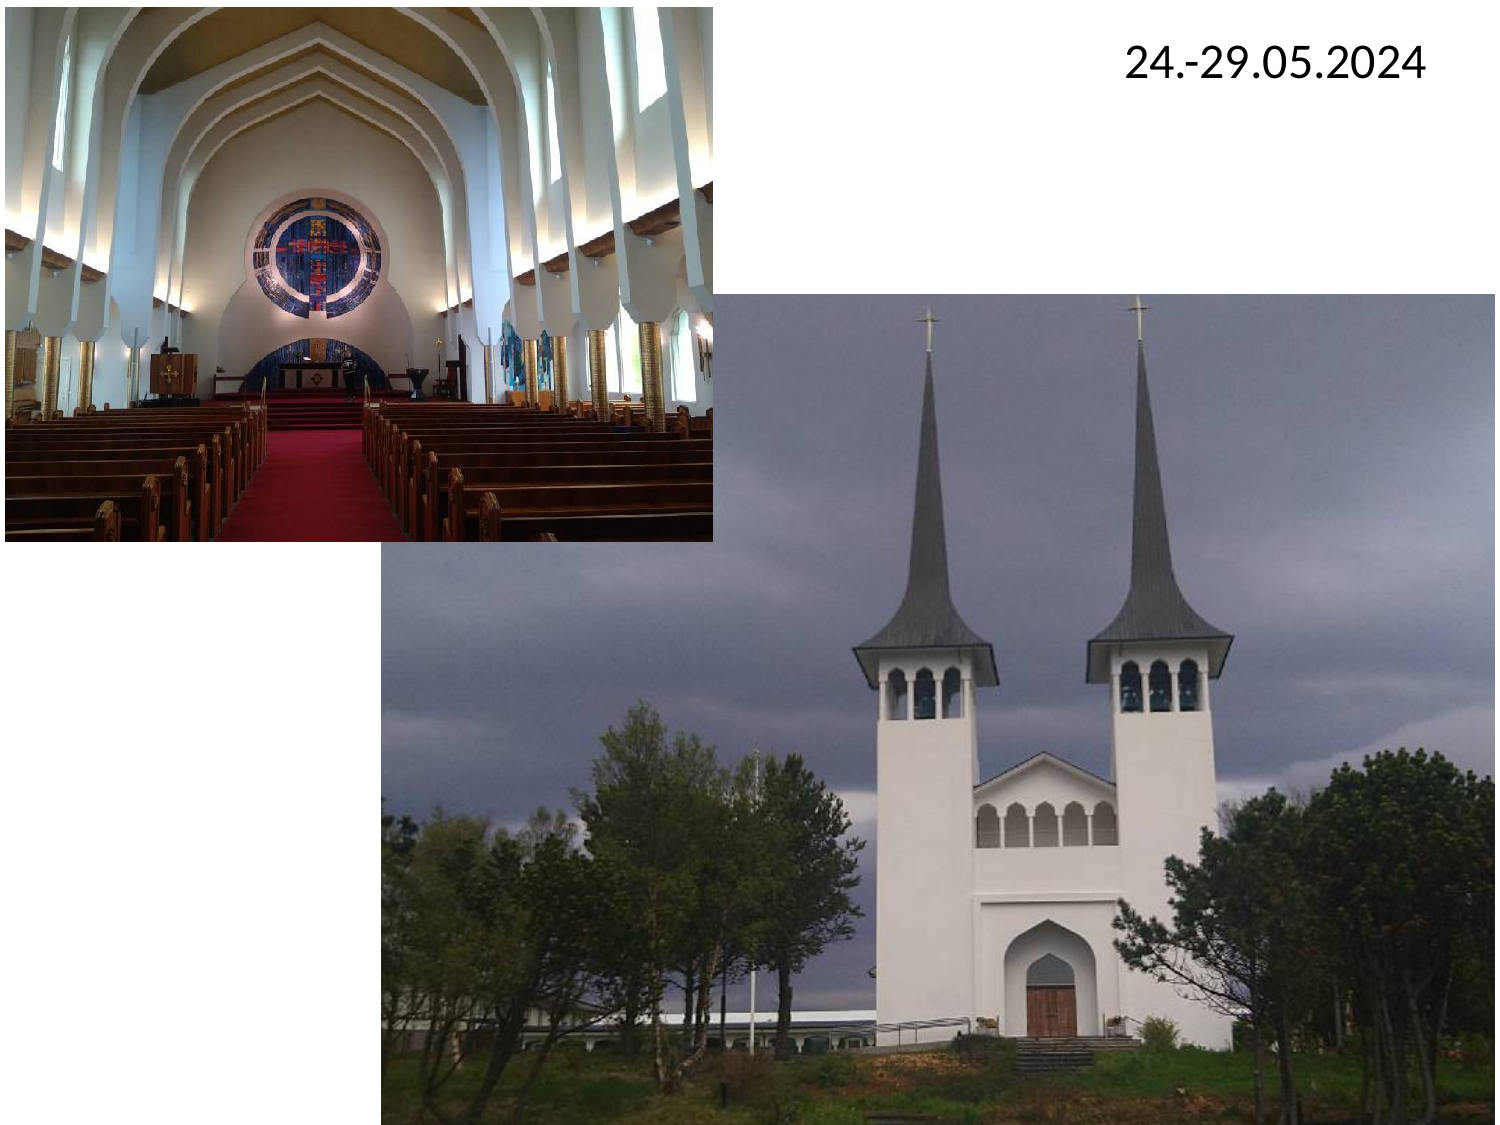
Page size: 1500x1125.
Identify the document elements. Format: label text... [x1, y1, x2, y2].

text_box 24.-29.05.2024 [1092, 19, 1459, 97]
picture [5, 6, 1495, 1125]
